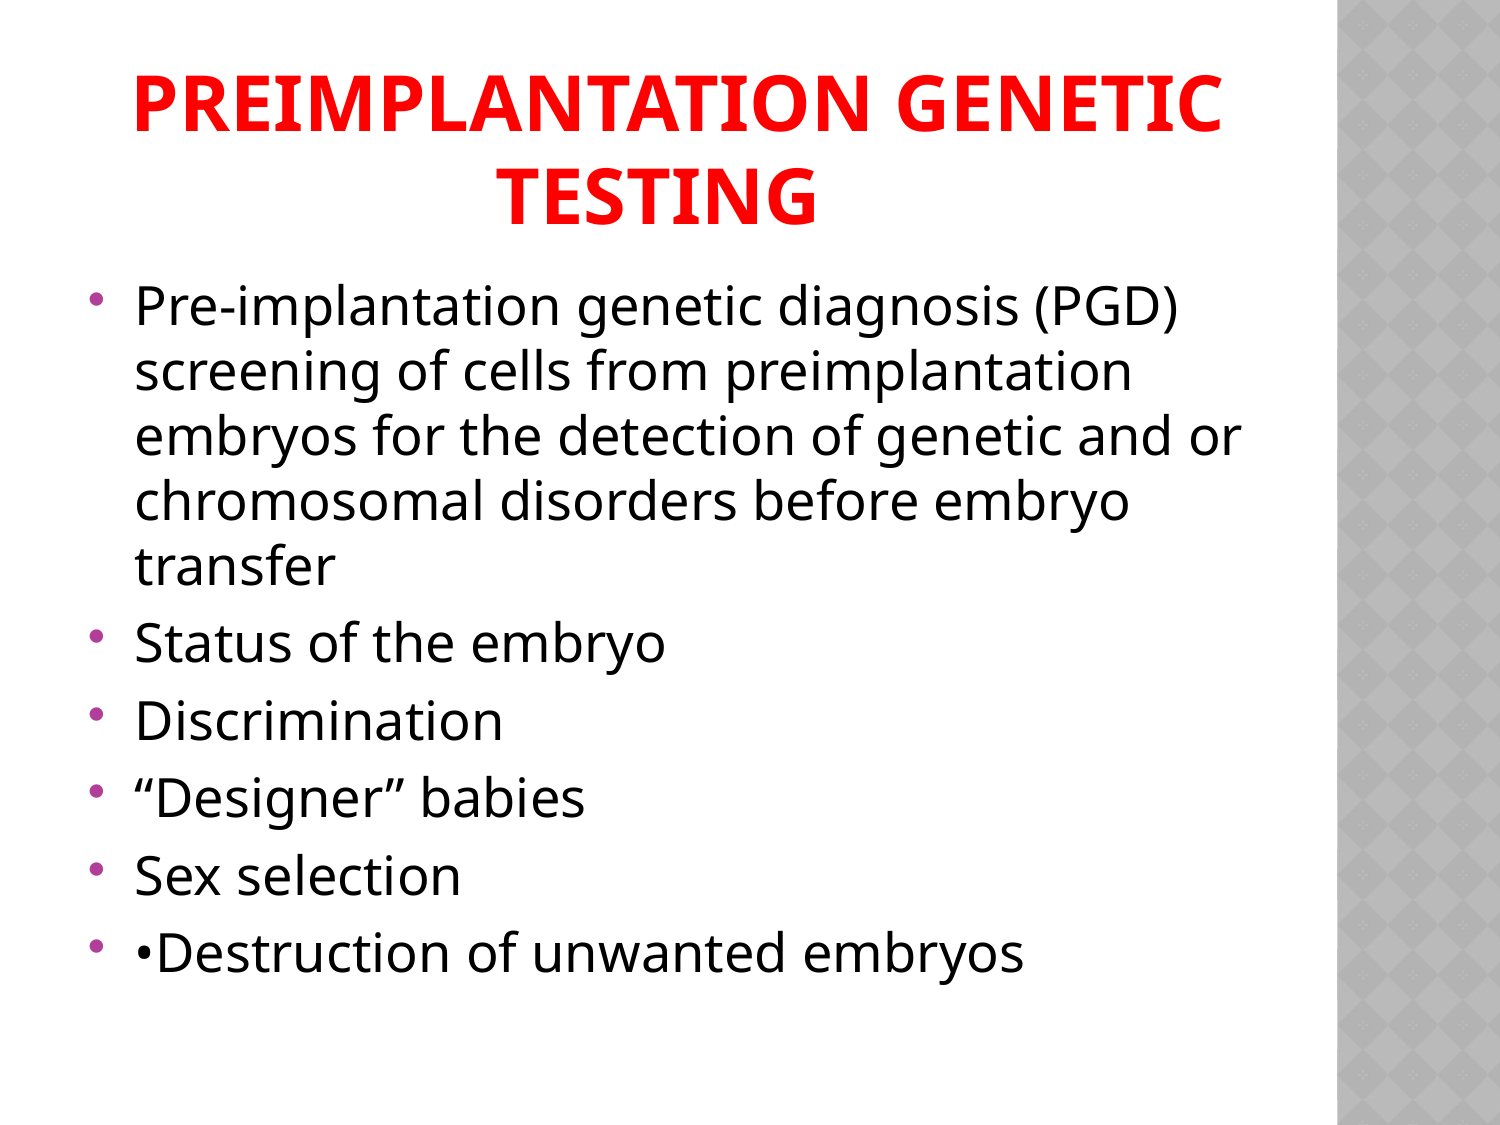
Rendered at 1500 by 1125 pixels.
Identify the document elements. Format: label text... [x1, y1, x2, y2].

list Pre-implantation genetic diagnosis (PGD) screening of cells from preimplantation embryos for the detection of genetic and or chromosomal disorders before embryo transfer Status of the embryo Discrimination “Designer” babies Sex selection •Destruction of unwanted embryos [75, 264, 1263, 1059]
title Preimplantation Genetic Testing [75, 52, 1263, 240]
